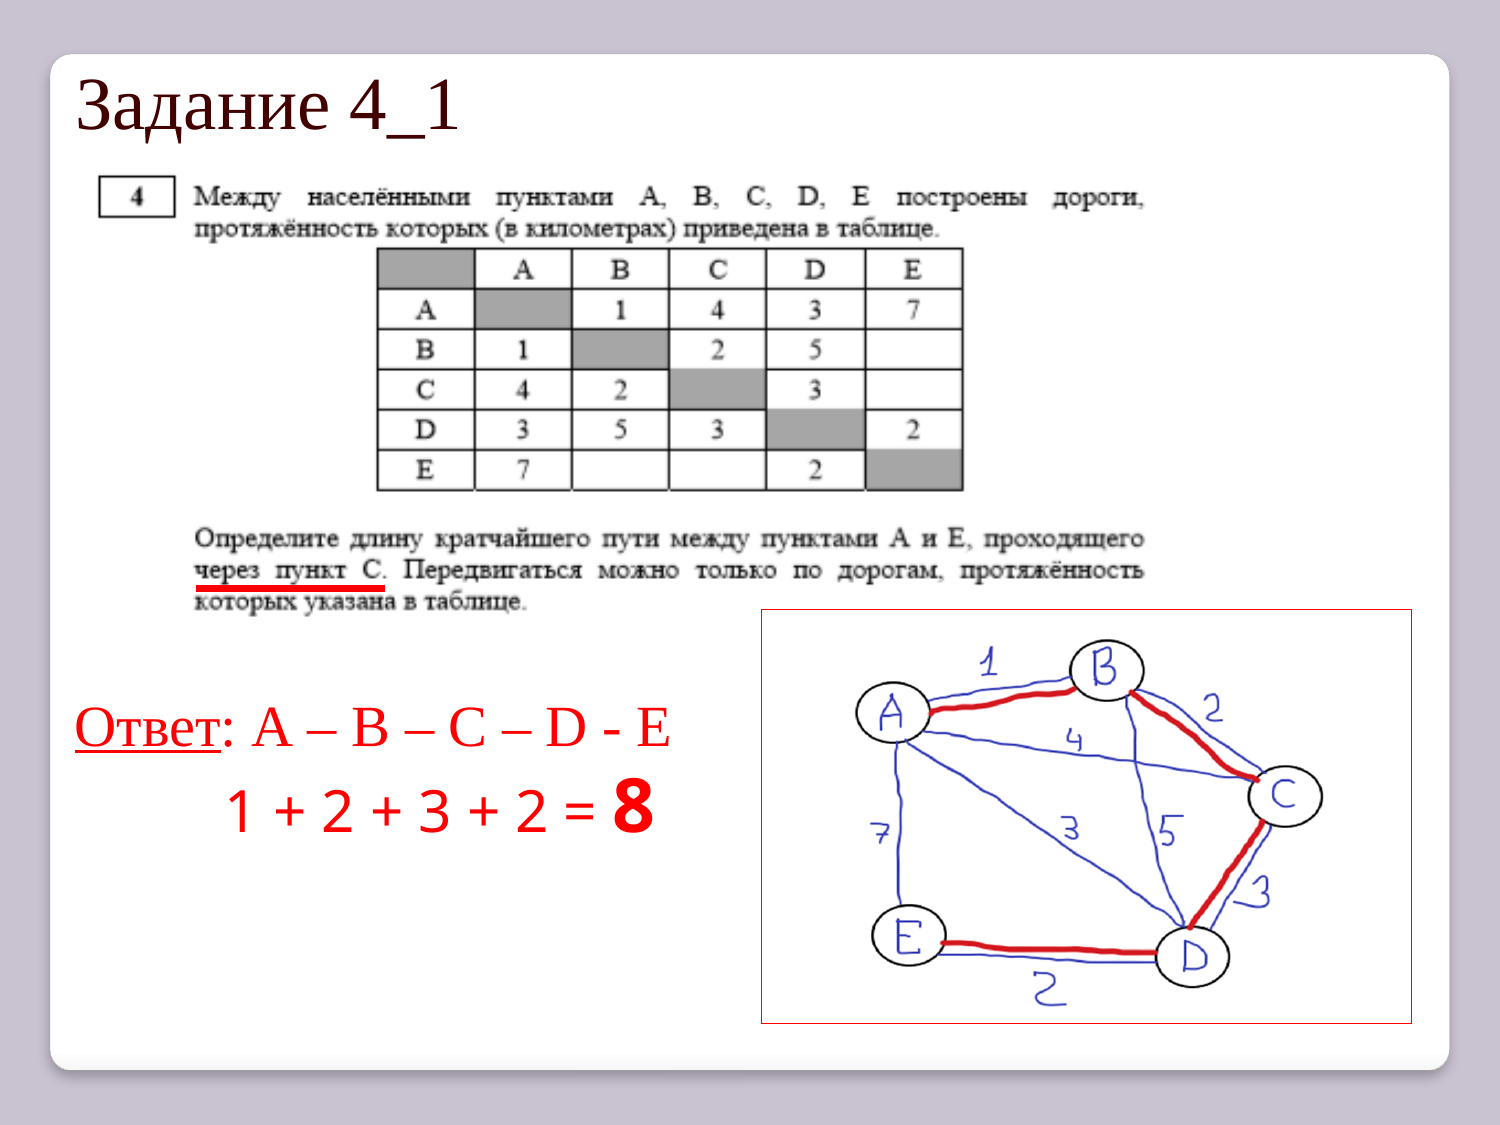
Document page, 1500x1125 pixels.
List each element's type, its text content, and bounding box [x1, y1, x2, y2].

text_box Ответ: А – В – С – D - E 1 + 2 + 3 + 2 = 8 [59, 680, 710, 856]
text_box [88, 156, 1191, 647]
text_box Задание 4_1 [59, 19, 745, 152]
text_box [761, 609, 1412, 1024]
